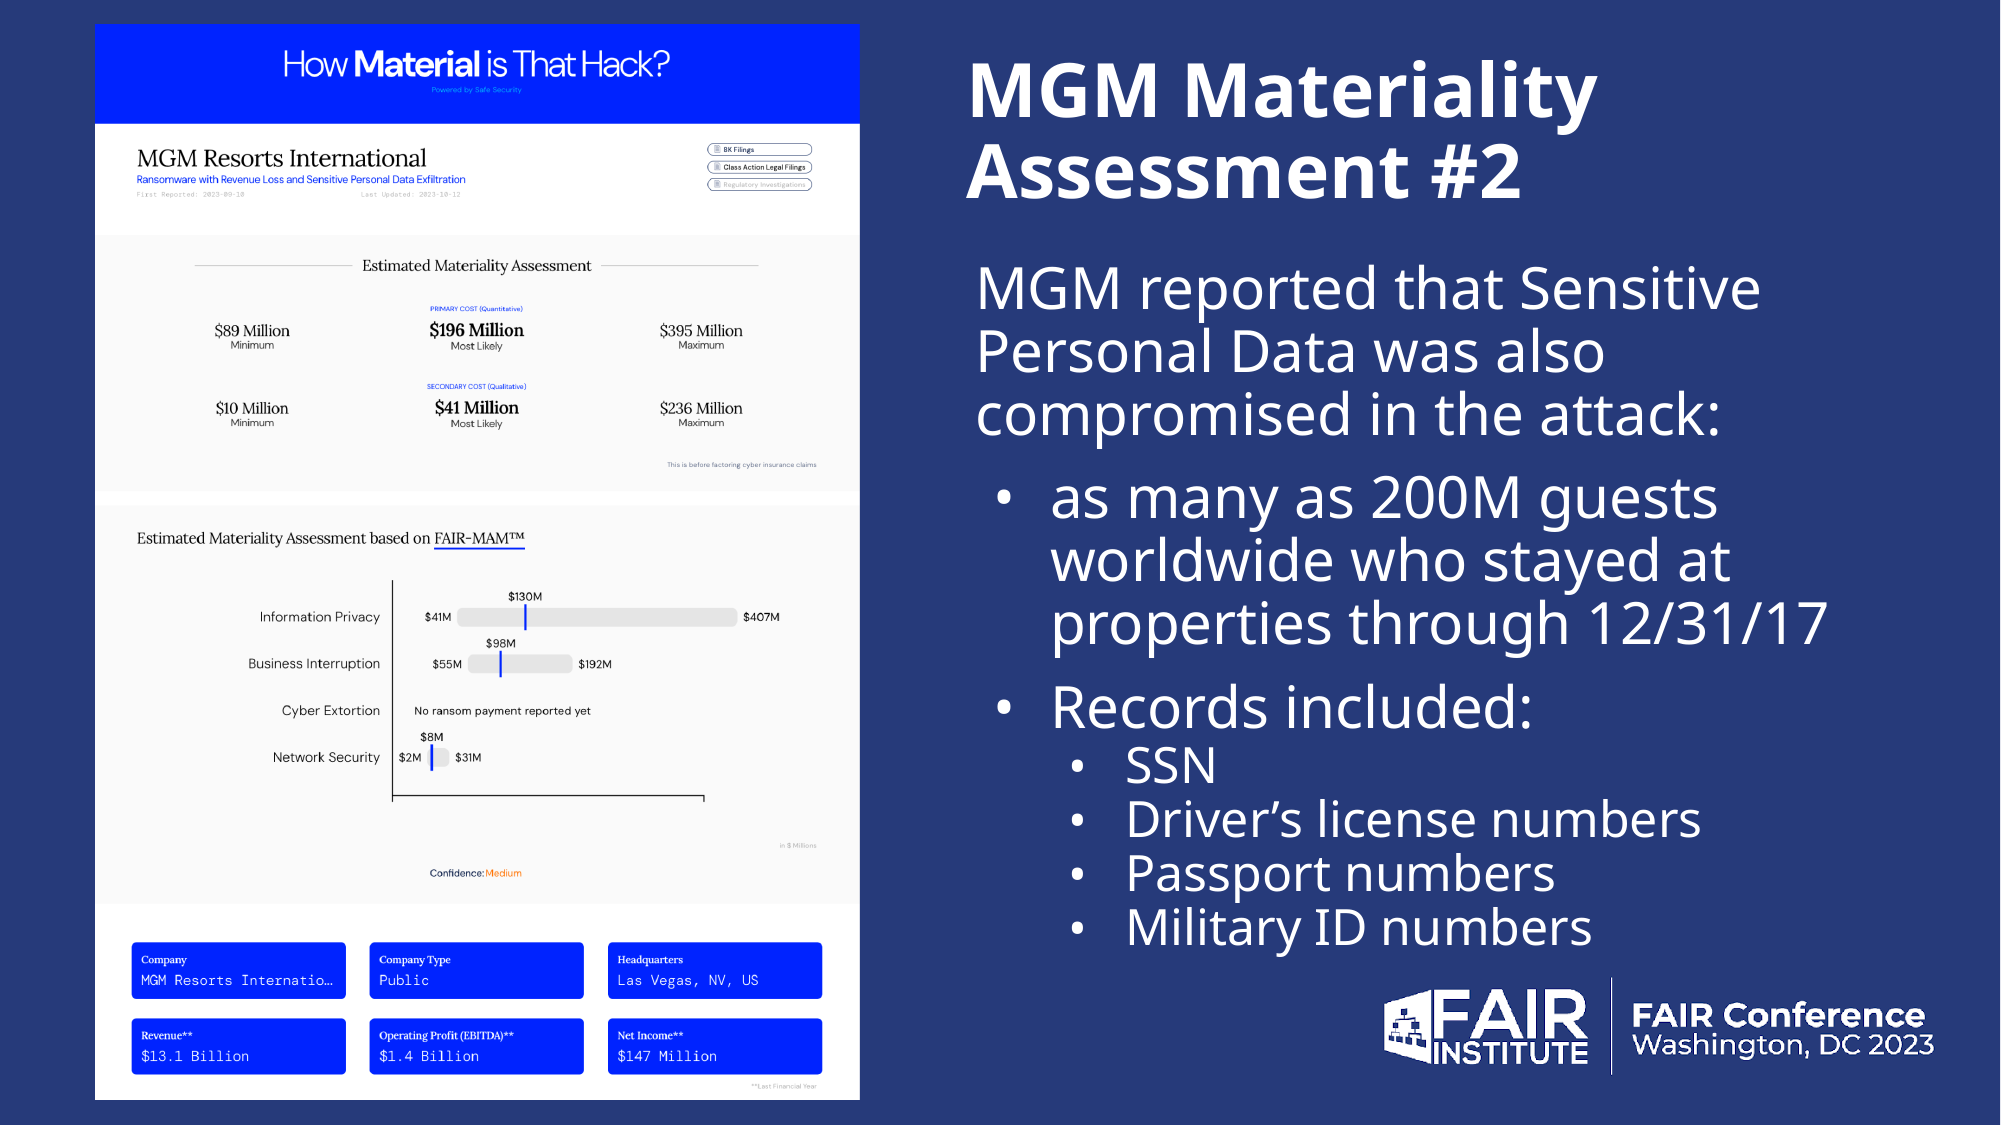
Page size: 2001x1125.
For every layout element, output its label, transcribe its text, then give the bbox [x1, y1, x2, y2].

list MGM reported that Sensitive Personal Data was also compromised in the attack: as many as 200M guests worldwide who stayed at properties through 12/31/17 Records included: SSN Driver’s license numbers Passport numbers Military ID numbers [960, 251, 1854, 966]
title MGM Materiality Assessment #2 [951, 24, 1863, 243]
picture [0, 0, 2001, 1125]
